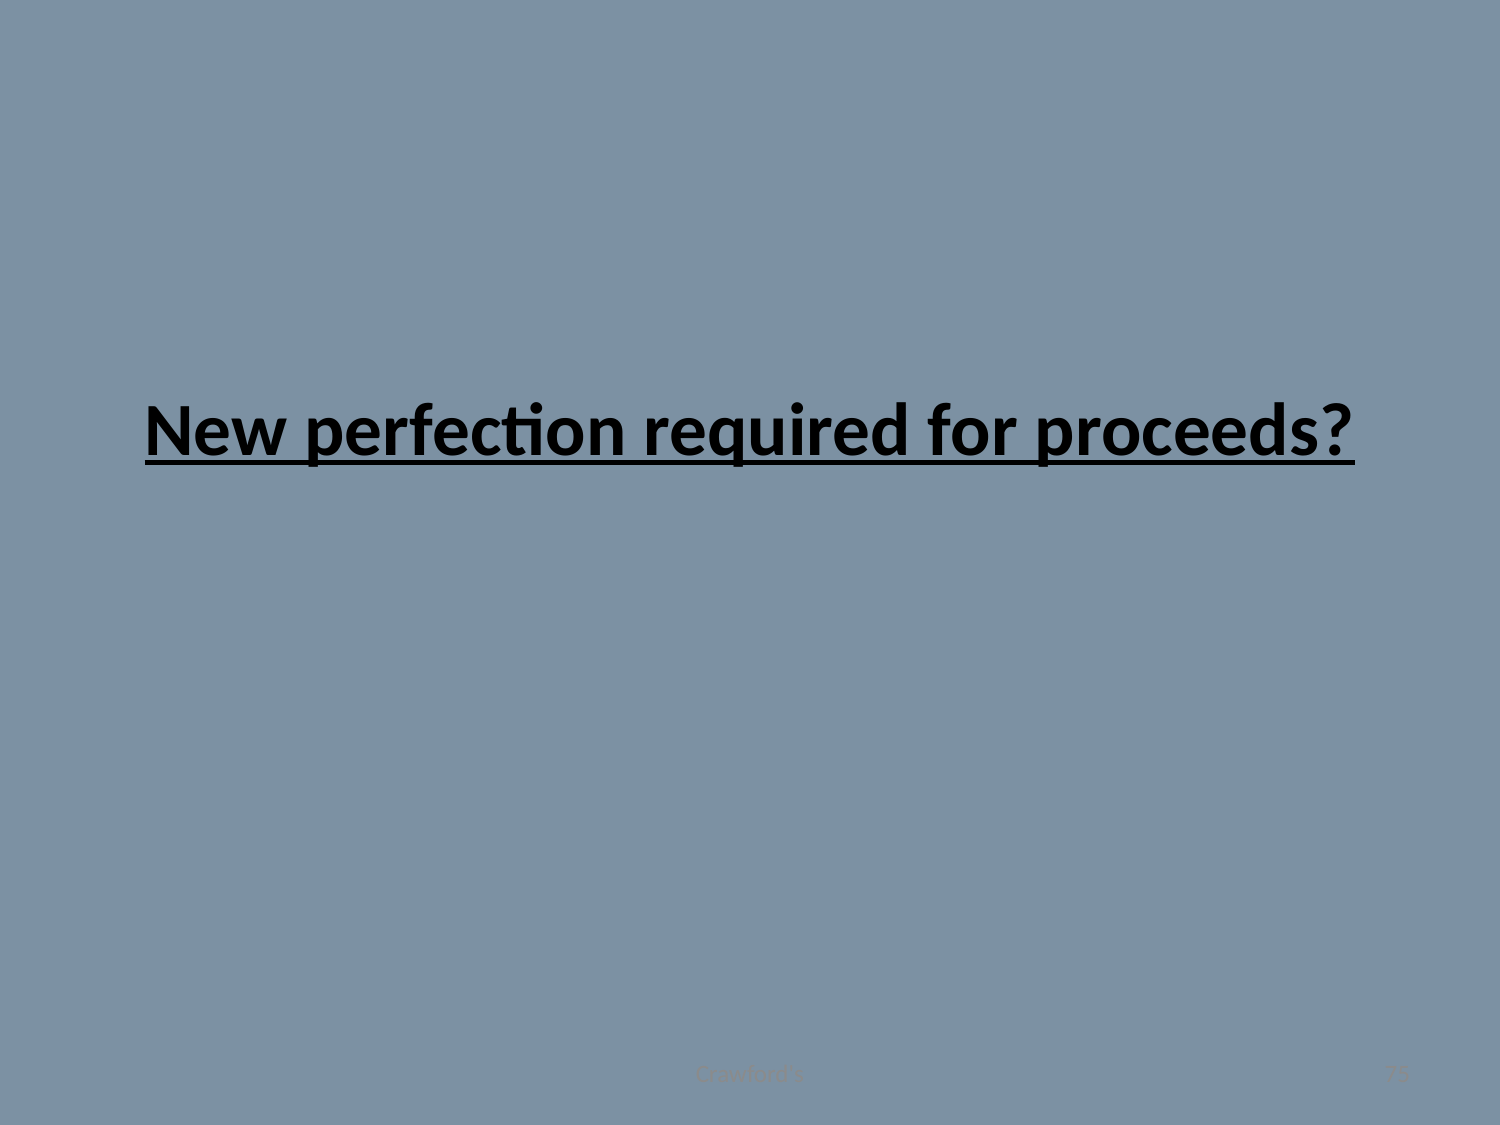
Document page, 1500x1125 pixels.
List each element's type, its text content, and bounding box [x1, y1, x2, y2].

footer Crawford's [512, 1042, 988, 1103]
slide_number 75 [1074, 1042, 1425, 1103]
title New perfection required for proceeds? [112, 349, 1388, 591]
